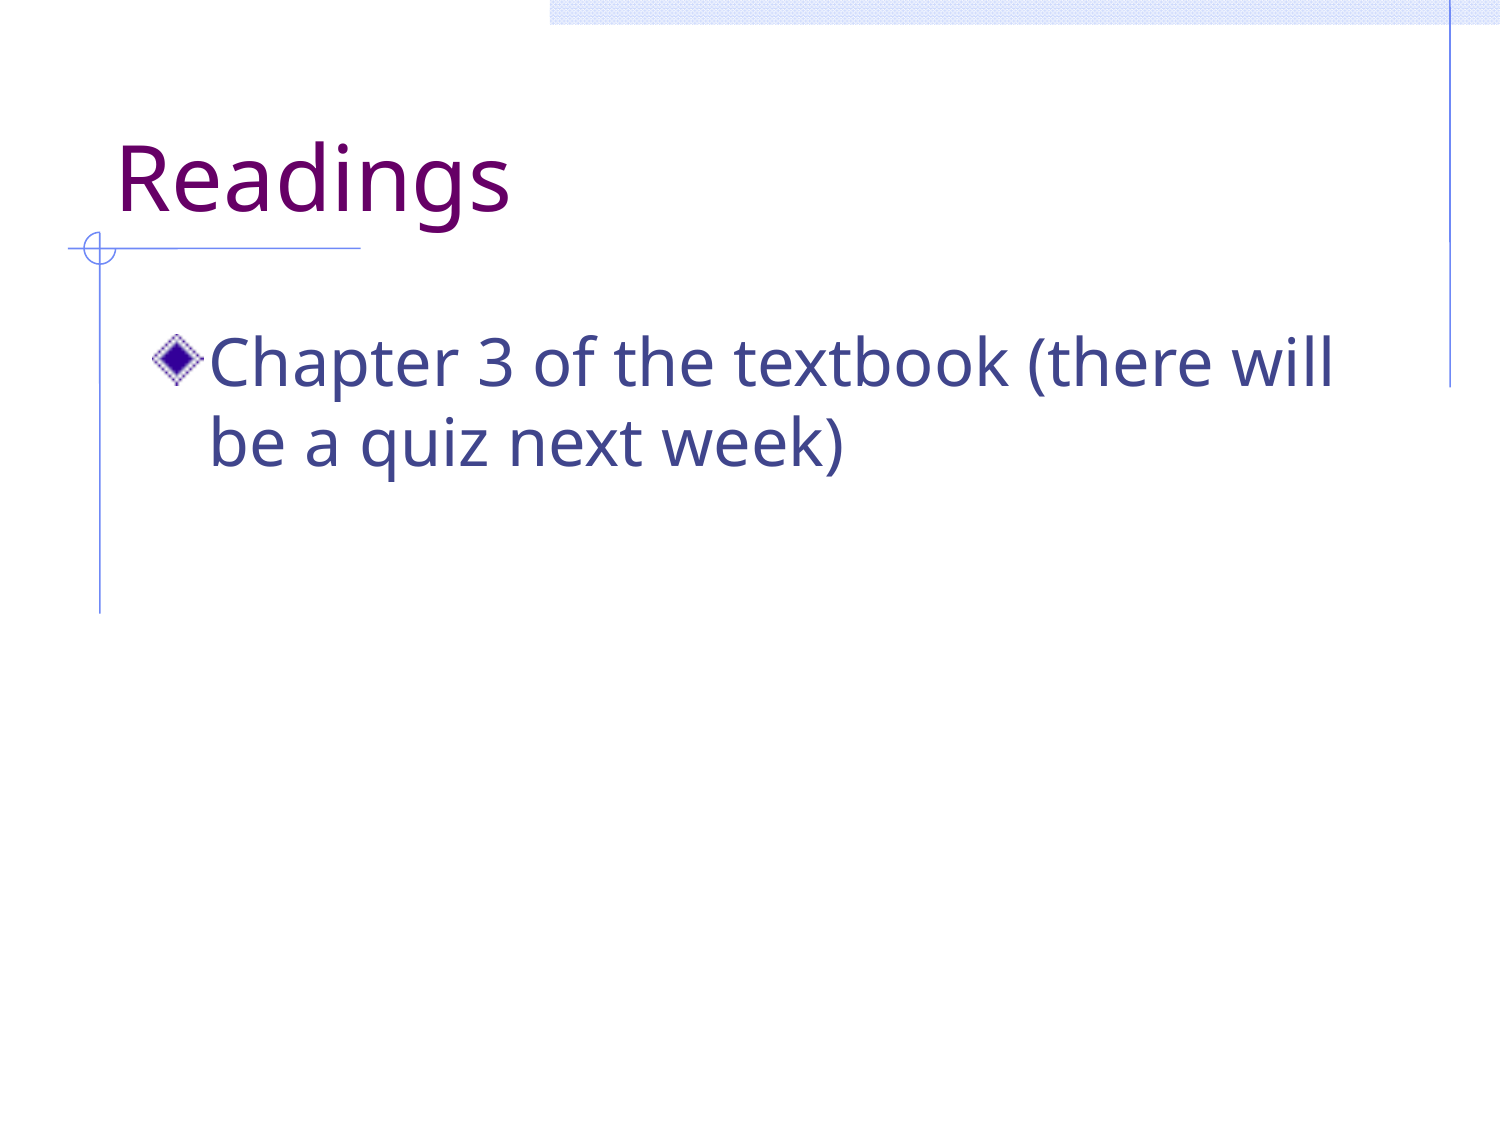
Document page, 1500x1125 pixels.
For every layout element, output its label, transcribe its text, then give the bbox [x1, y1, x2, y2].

picture [549, 0, 1449, 25]
list Chapter 3 of the textbook (there will be a quiz next week) [137, 312, 1413, 988]
title Readings [99, 50, 1375, 238]
picture [152, 334, 204, 386]
picture [1451, 0, 1500, 25]
